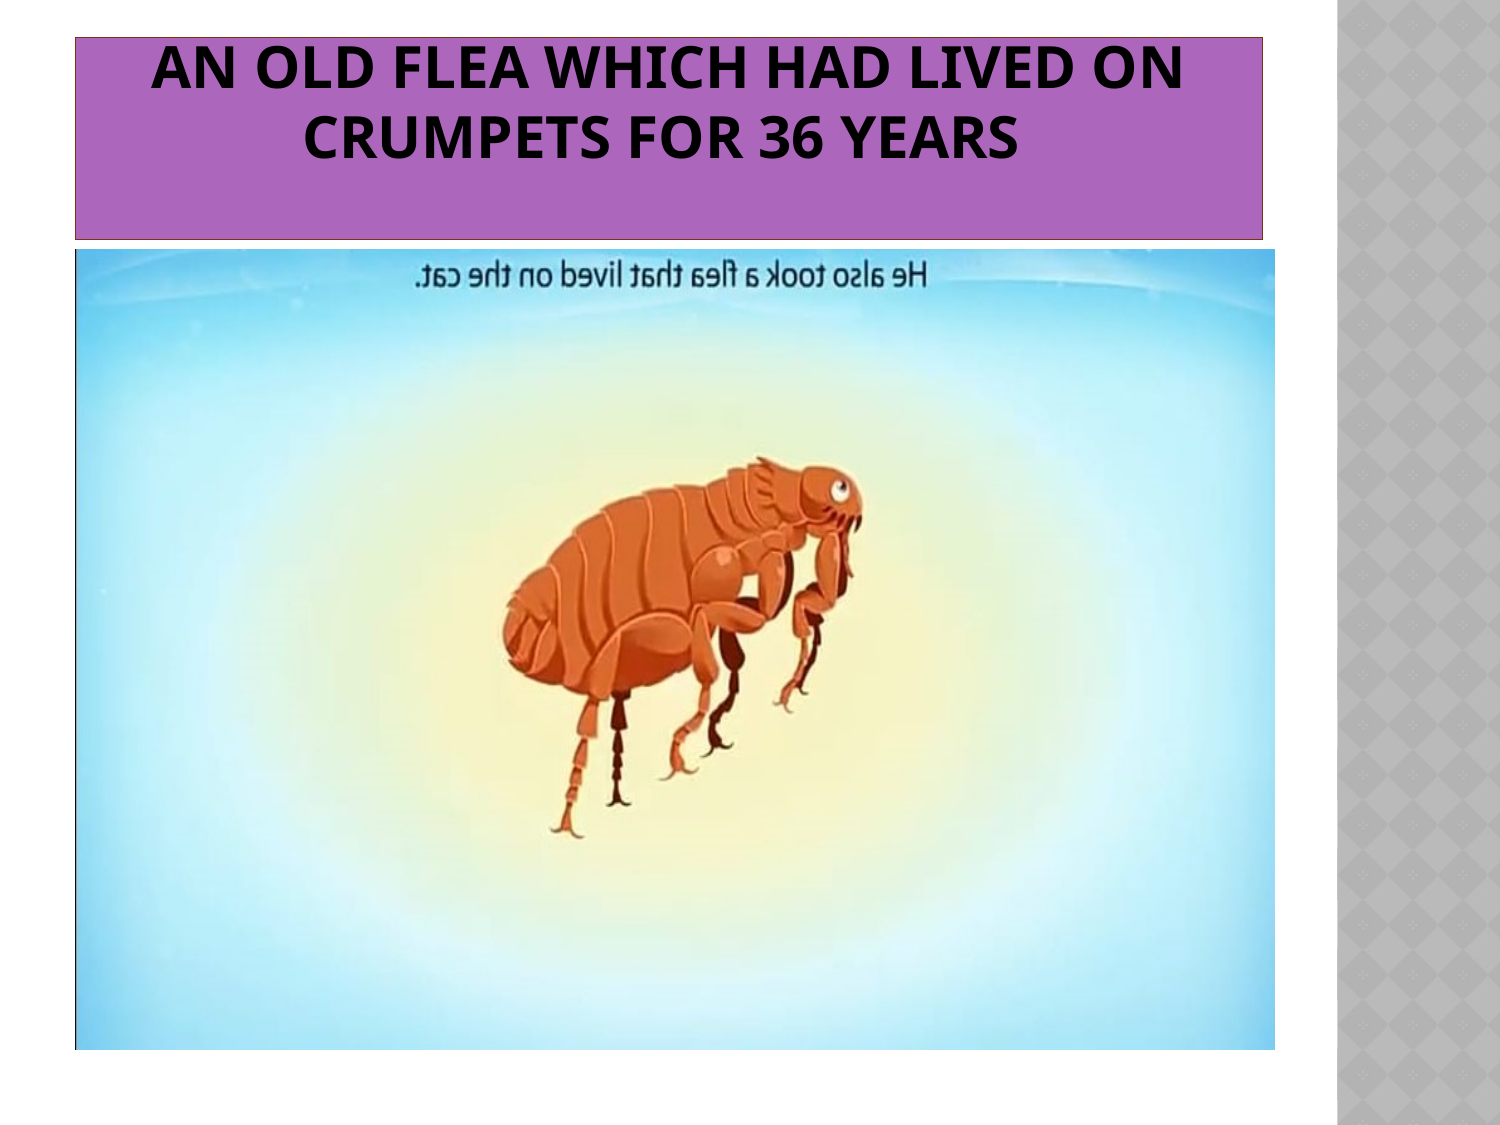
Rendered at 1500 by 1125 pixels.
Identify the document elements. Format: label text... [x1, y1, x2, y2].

title AN OLD FLEA WHICH HAD LIVED ON CRUMPETS FOR 36 YEARS [75, 37, 1263, 240]
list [74, 249, 1276, 1051]
